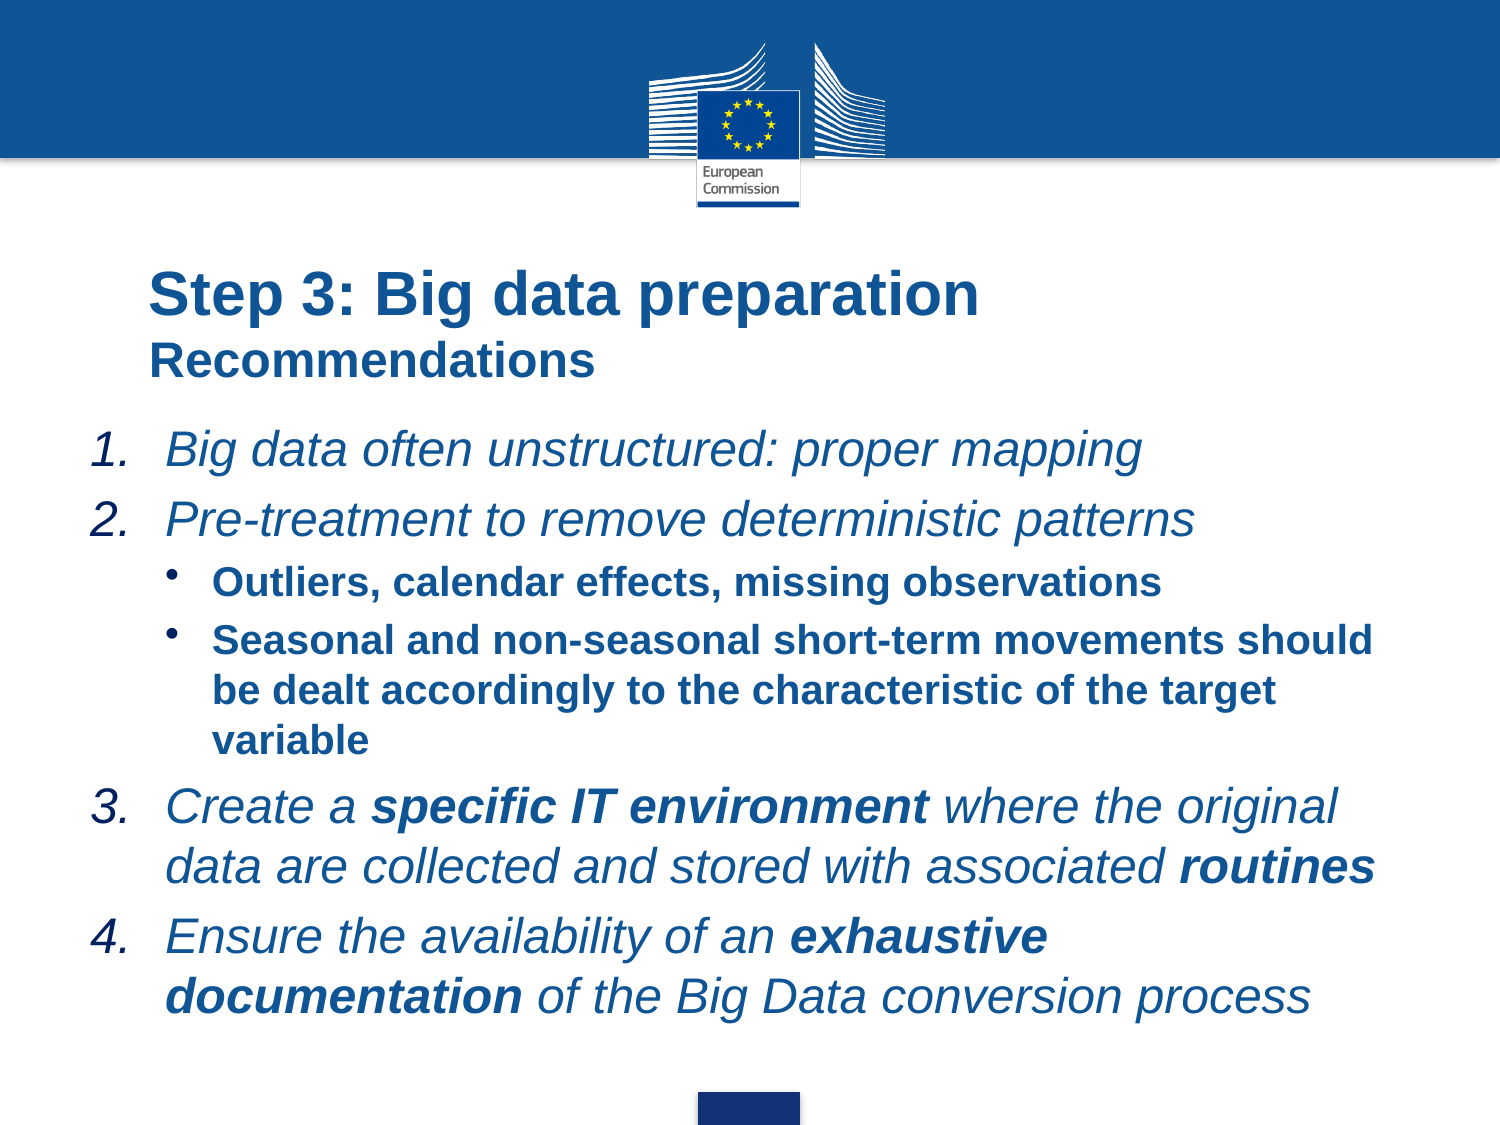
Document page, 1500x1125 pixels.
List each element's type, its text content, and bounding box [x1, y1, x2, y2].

title Step 3: Big data preparation Recommendations [75, 243, 1425, 398]
list Big data often unstructured: proper mapping Pre-treatment to remove deterministic patterns Outliers, calendar effects, missing observations Seasonal and non-seasonal short-term movements should be dealt accordingly to the characteristic of the target variable Create a specific IT environment where the original data are collected and stored with associated routines Ensure the availability of an exhaustive documentation of the Big Data conversion process [75, 408, 1425, 1059]
picture [649, 42, 885, 208]
